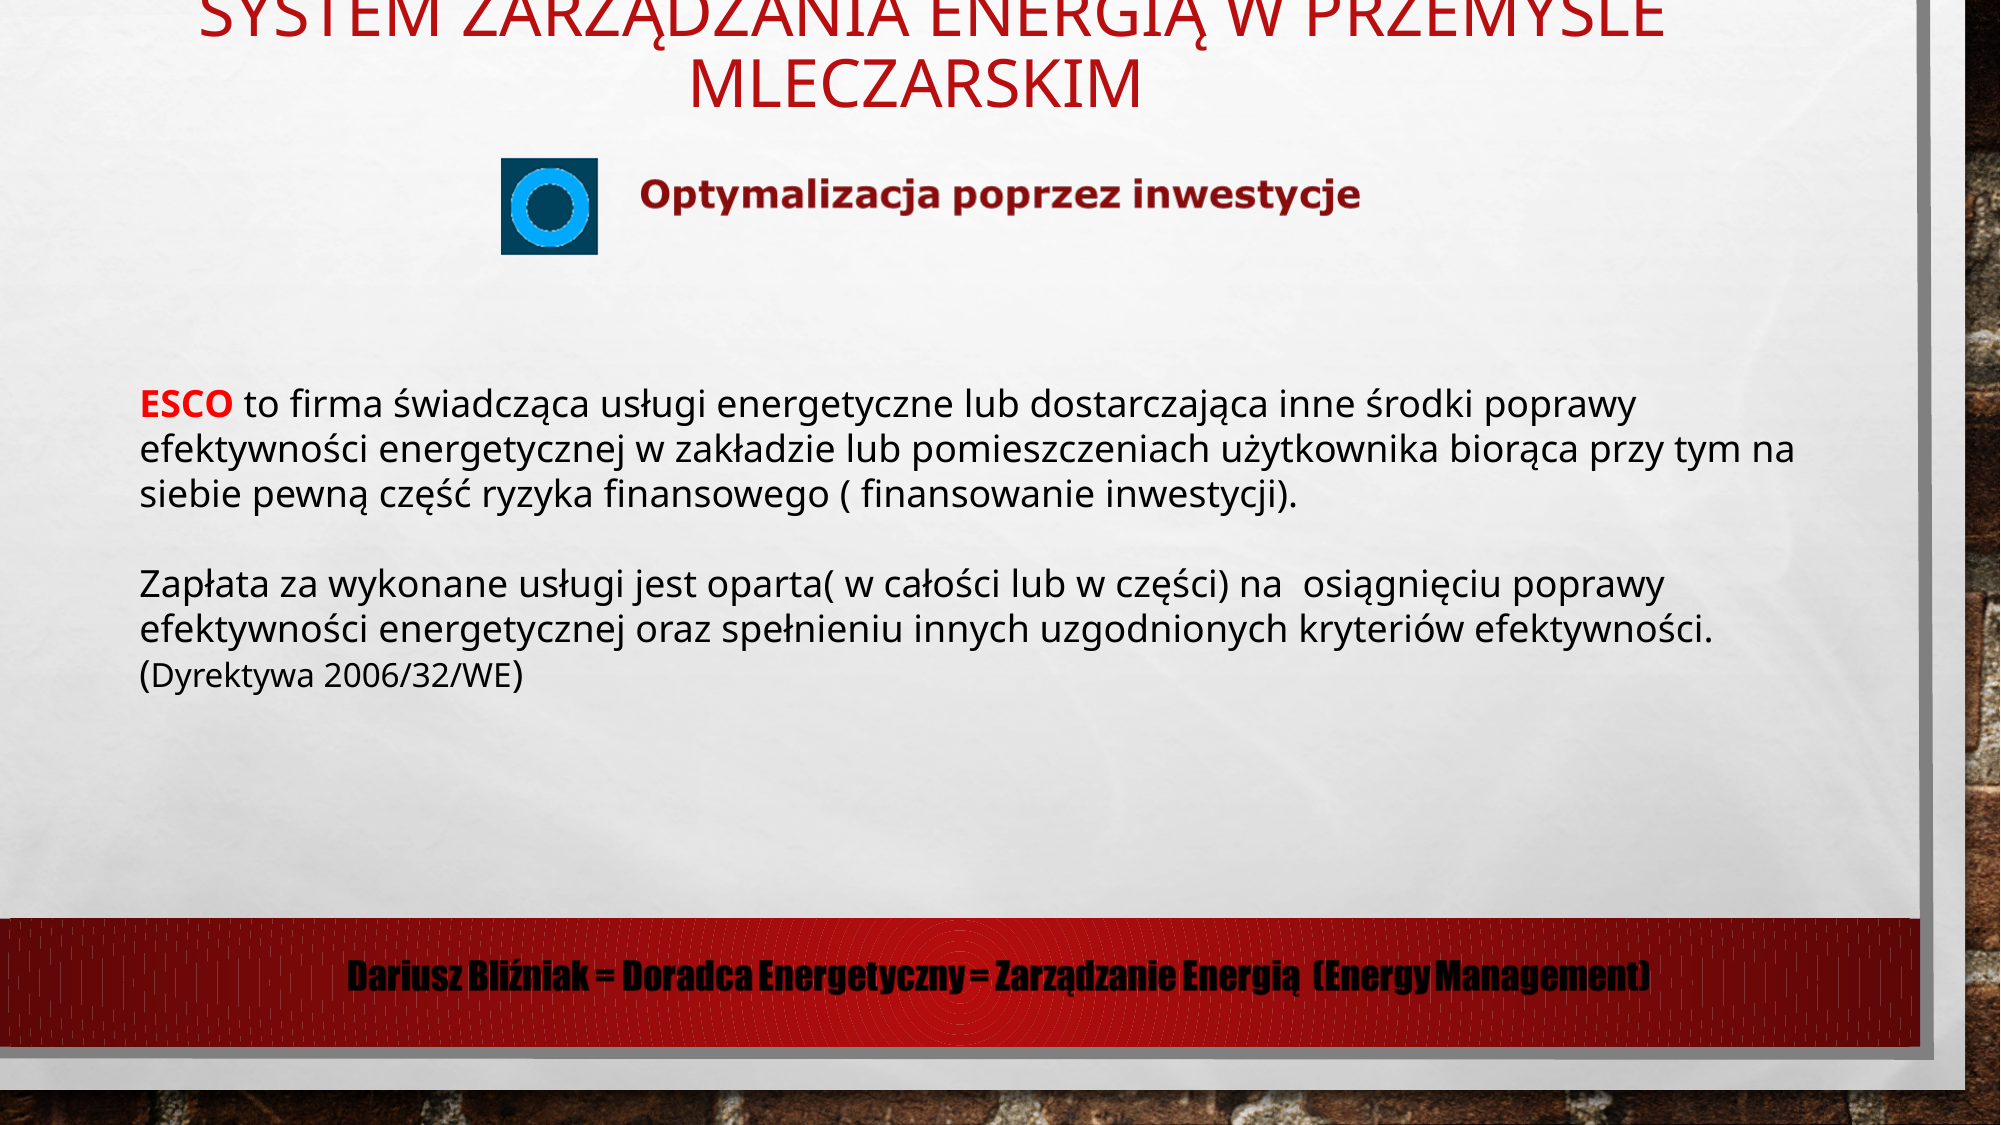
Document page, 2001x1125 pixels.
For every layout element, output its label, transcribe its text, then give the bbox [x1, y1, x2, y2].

picture [102, 940, 1896, 1022]
text_box ESCO to firma świadcząca usługi energetyczne lub dostarczająca inne środki poprawy efektywności energetycznej w zakładzie lub pomieszczeniach użytkownika biorąca przy tym na siebie pewną część ryzyka finansowego ( finansowanie inwestycji). Zapłata za wykonane usługi jest oparta( w całości lub w części) na osiągnięciu poprawy efektywności energetycznej oraz spełnieniu innych uzgodnionych kryteriów efektywności. (Dyrektywa 2006/32/WE) [124, 373, 1874, 703]
picture [0, 0, 2000, 1125]
title System zarządzania energią w przemyśle mleczarskim [81, 61, 1787, 139]
picture [501, 157, 599, 257]
picture [614, 157, 1384, 241]
